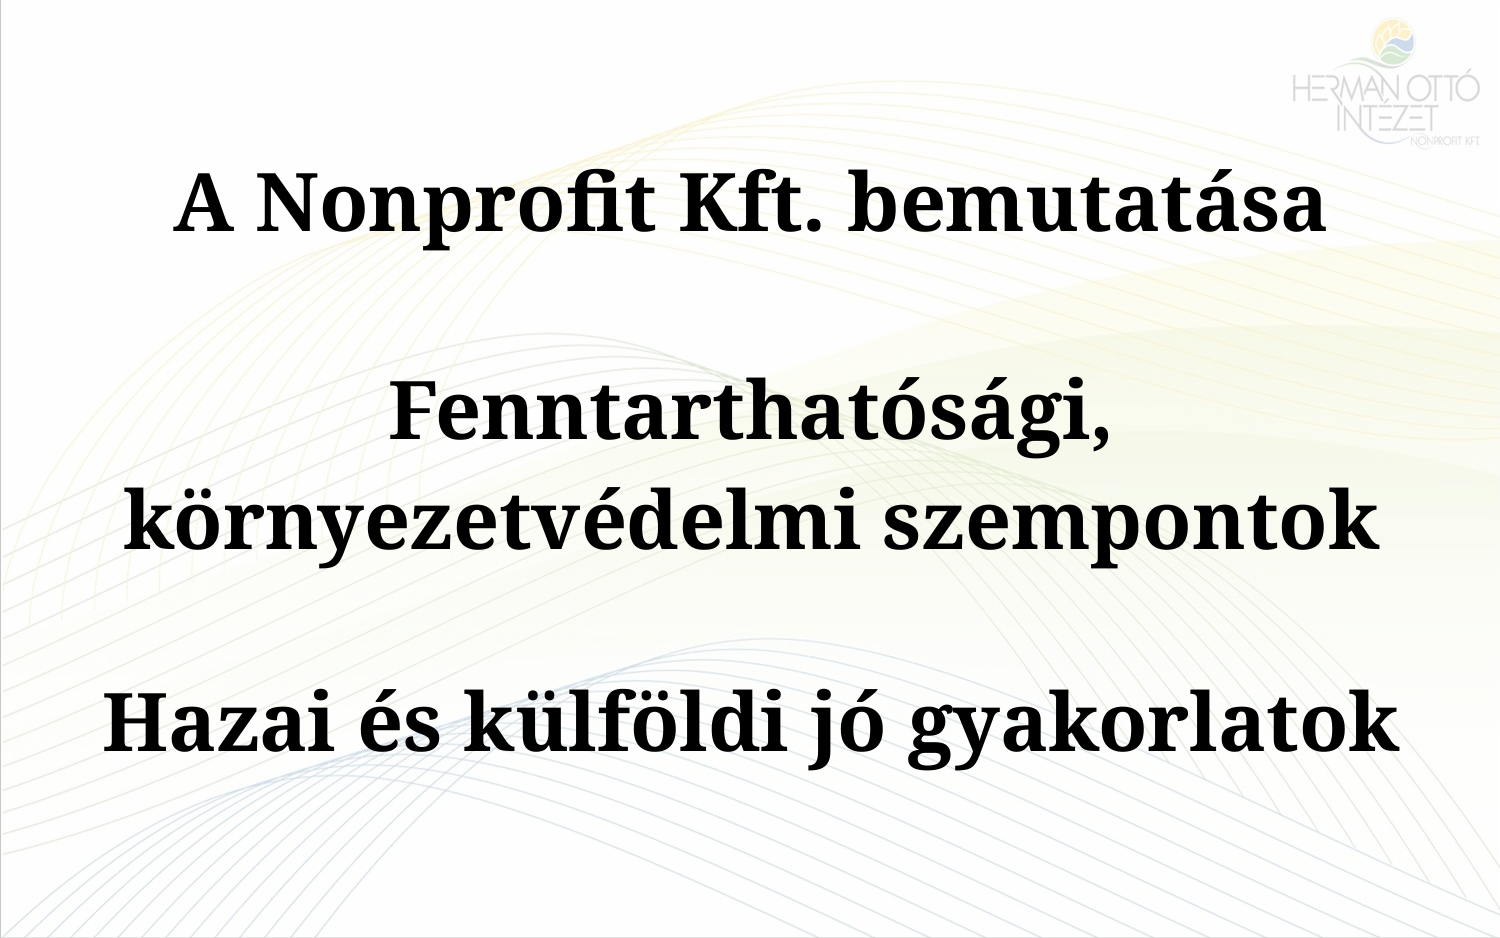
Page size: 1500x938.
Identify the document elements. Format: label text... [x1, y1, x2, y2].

text_box A Nonprofit Kft. bemutatása Fenntarthatósági, környezetvédelmi szempontok Hazai és külföldi jó gyakorlatok [76, 137, 1427, 881]
